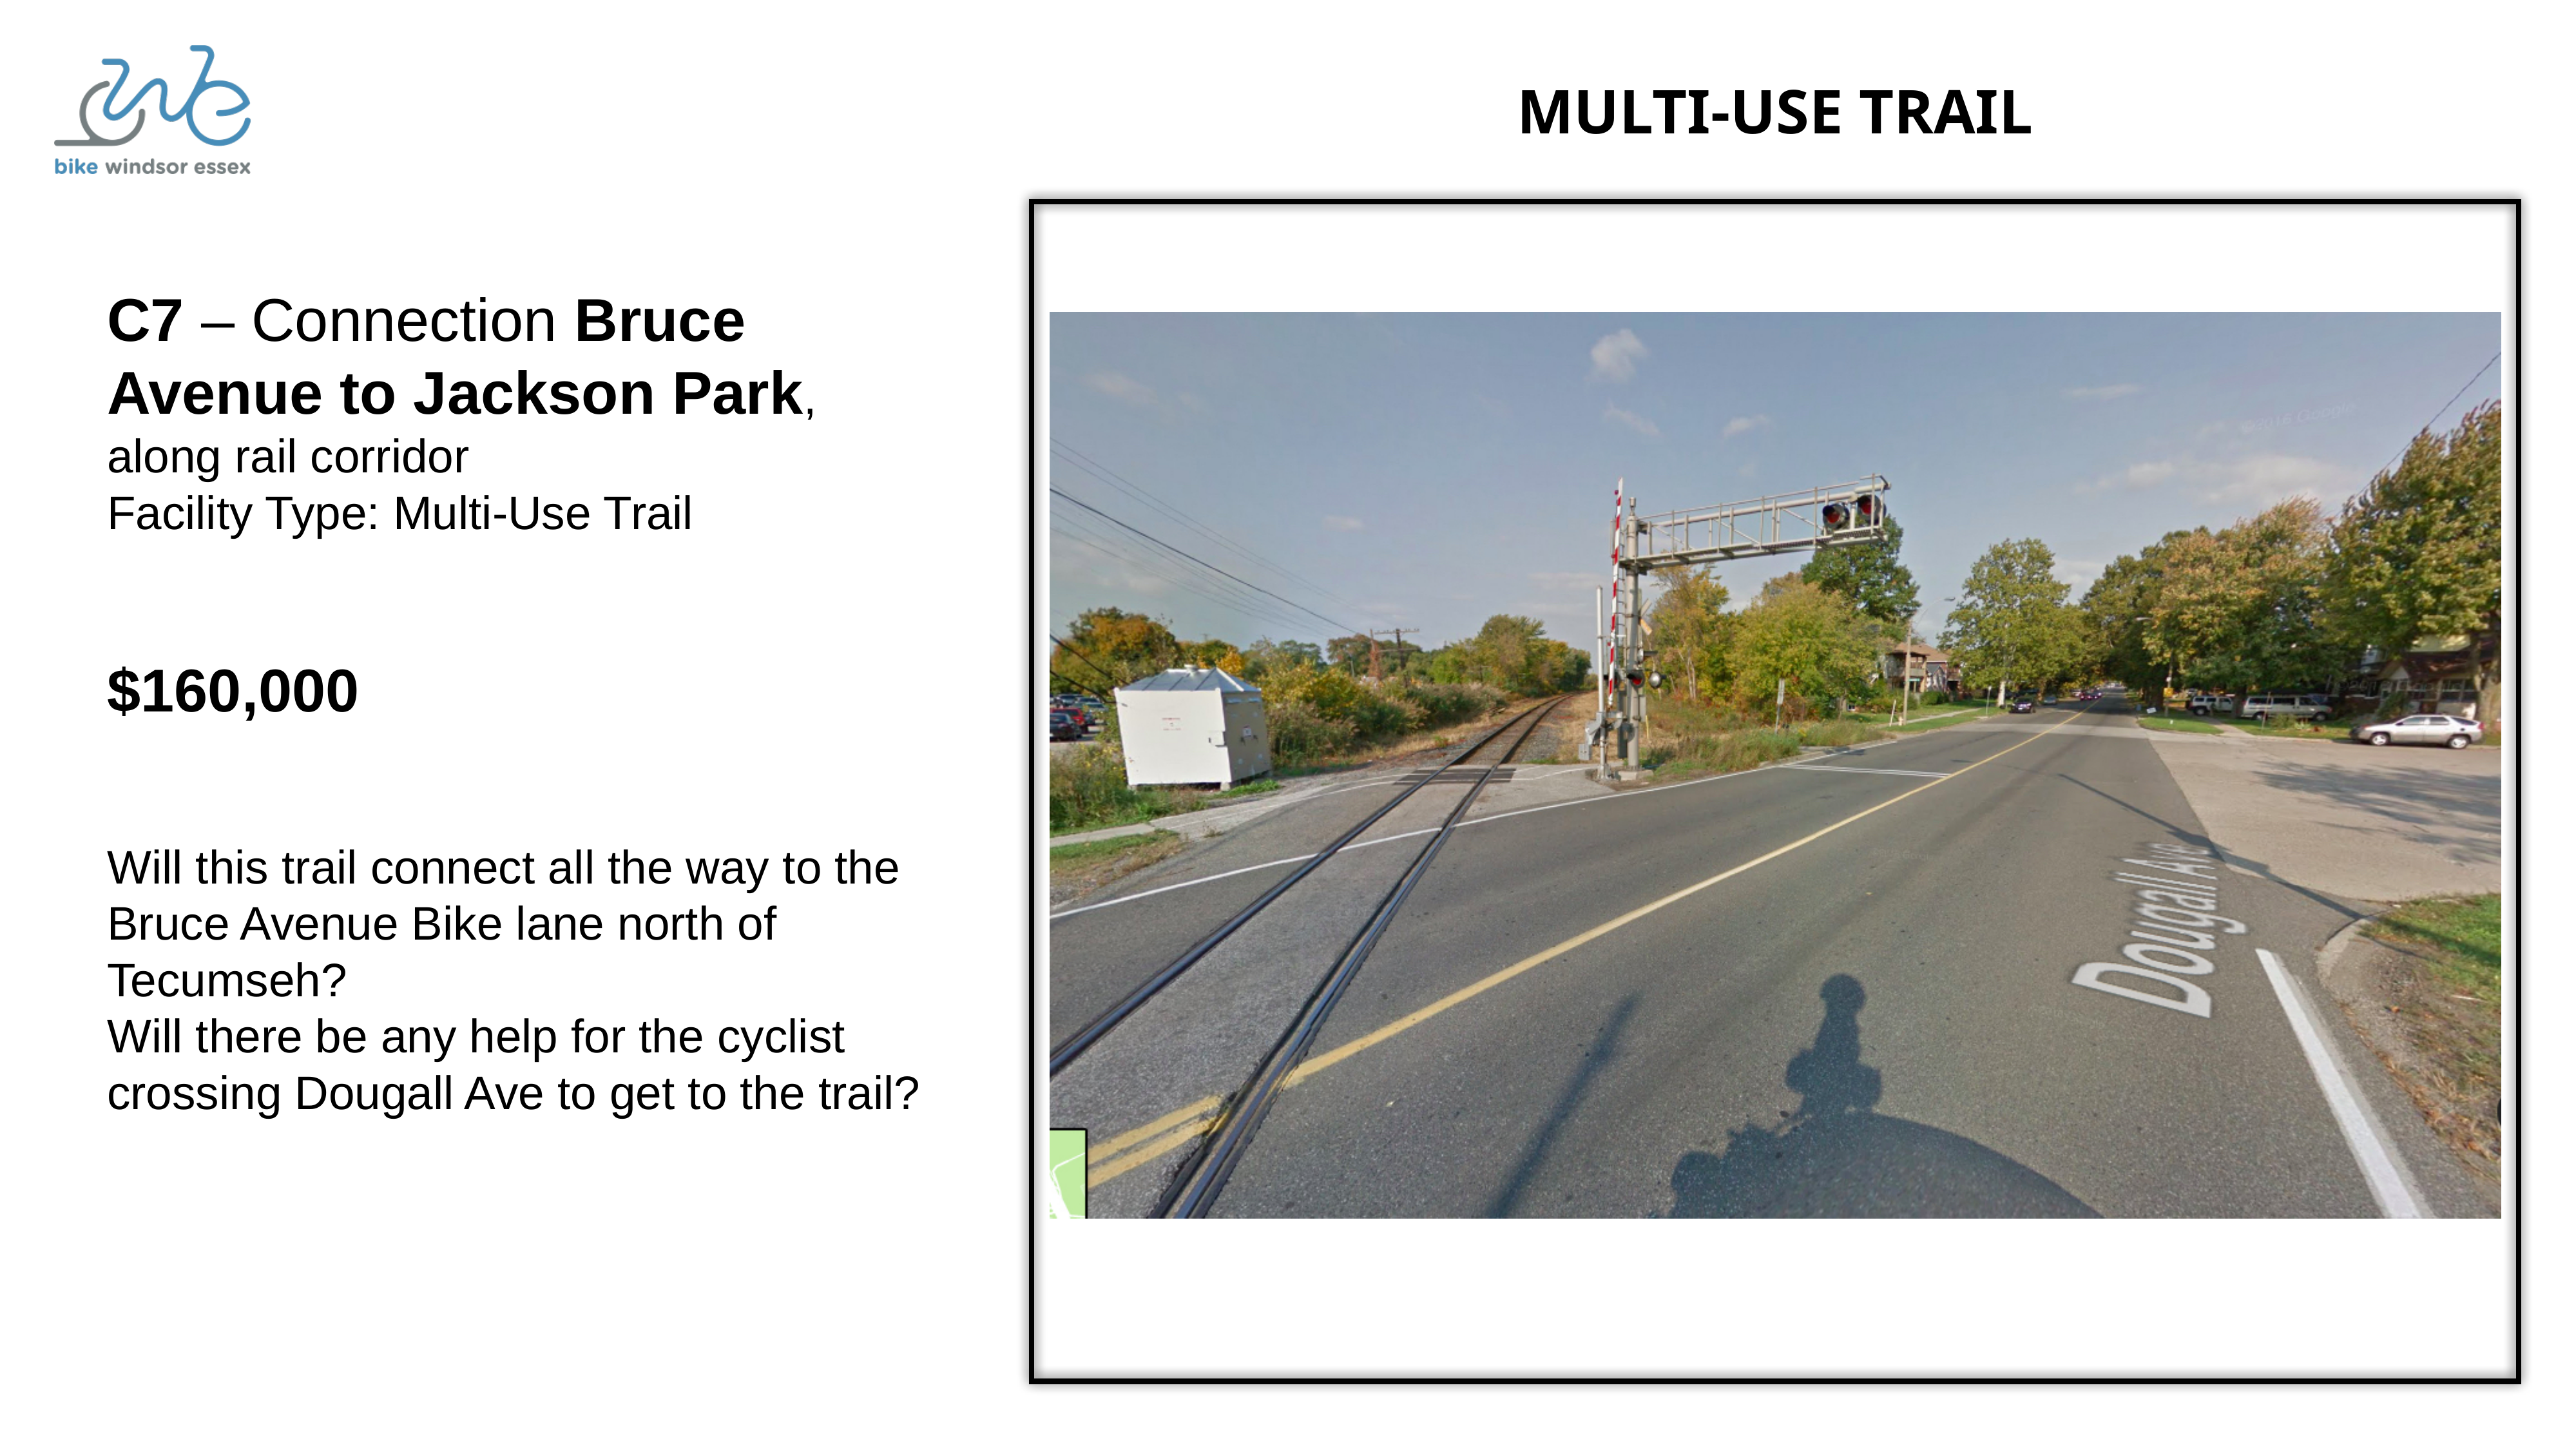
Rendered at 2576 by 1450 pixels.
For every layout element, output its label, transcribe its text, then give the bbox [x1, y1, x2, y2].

text_box MULTI-USE TRAIL [1512, 68, 2039, 151]
text_box C7 – Connection Bruce Avenue to Jackson Park, along rail corridor Facility Type: Multi-Use Trail $160,000 Will this trail connect all the way to the Bruce Avenue Bike lane north of Tecumseh? Will there be any help for the cyclist crossing Dougall Ave to get to the trail? [102, 276, 956, 1124]
picture [54, 45, 251, 174]
picture [1049, 312, 2501, 1219]
text_box [1032, 201, 2519, 1382]
